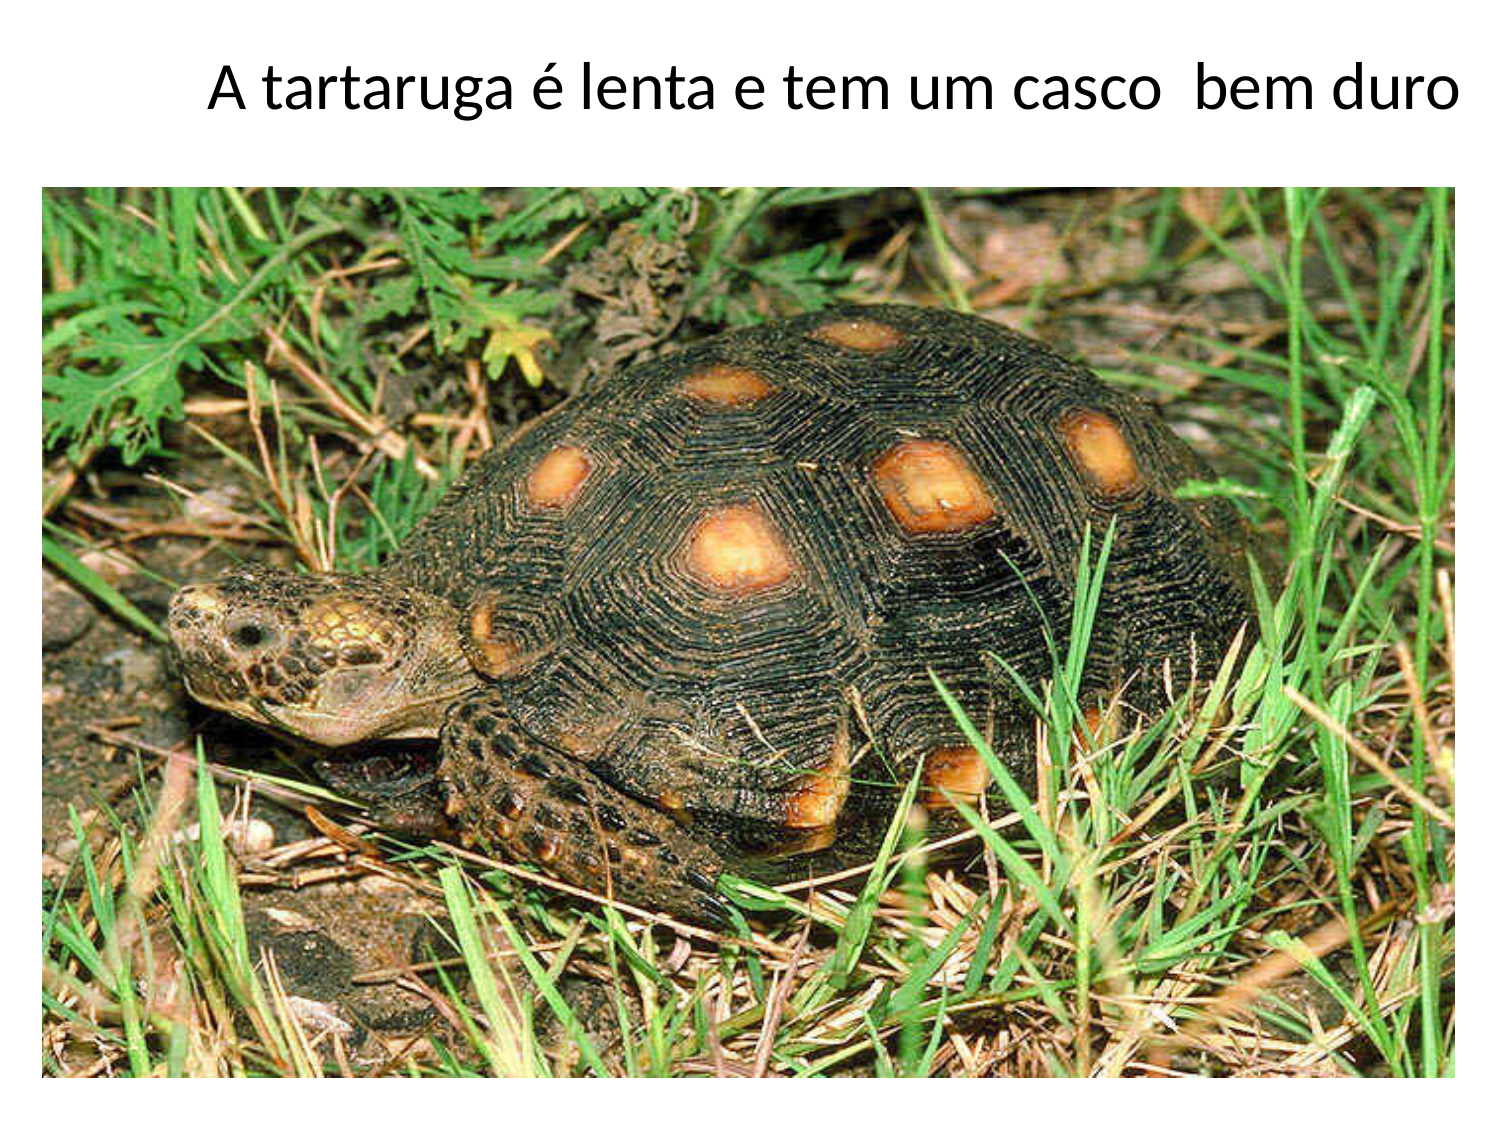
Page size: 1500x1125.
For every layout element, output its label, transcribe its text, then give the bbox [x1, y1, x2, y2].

picture [42, 187, 1455, 1079]
title A tartaruga é lenta e tem um casco bem duro [168, 0, 1500, 164]
